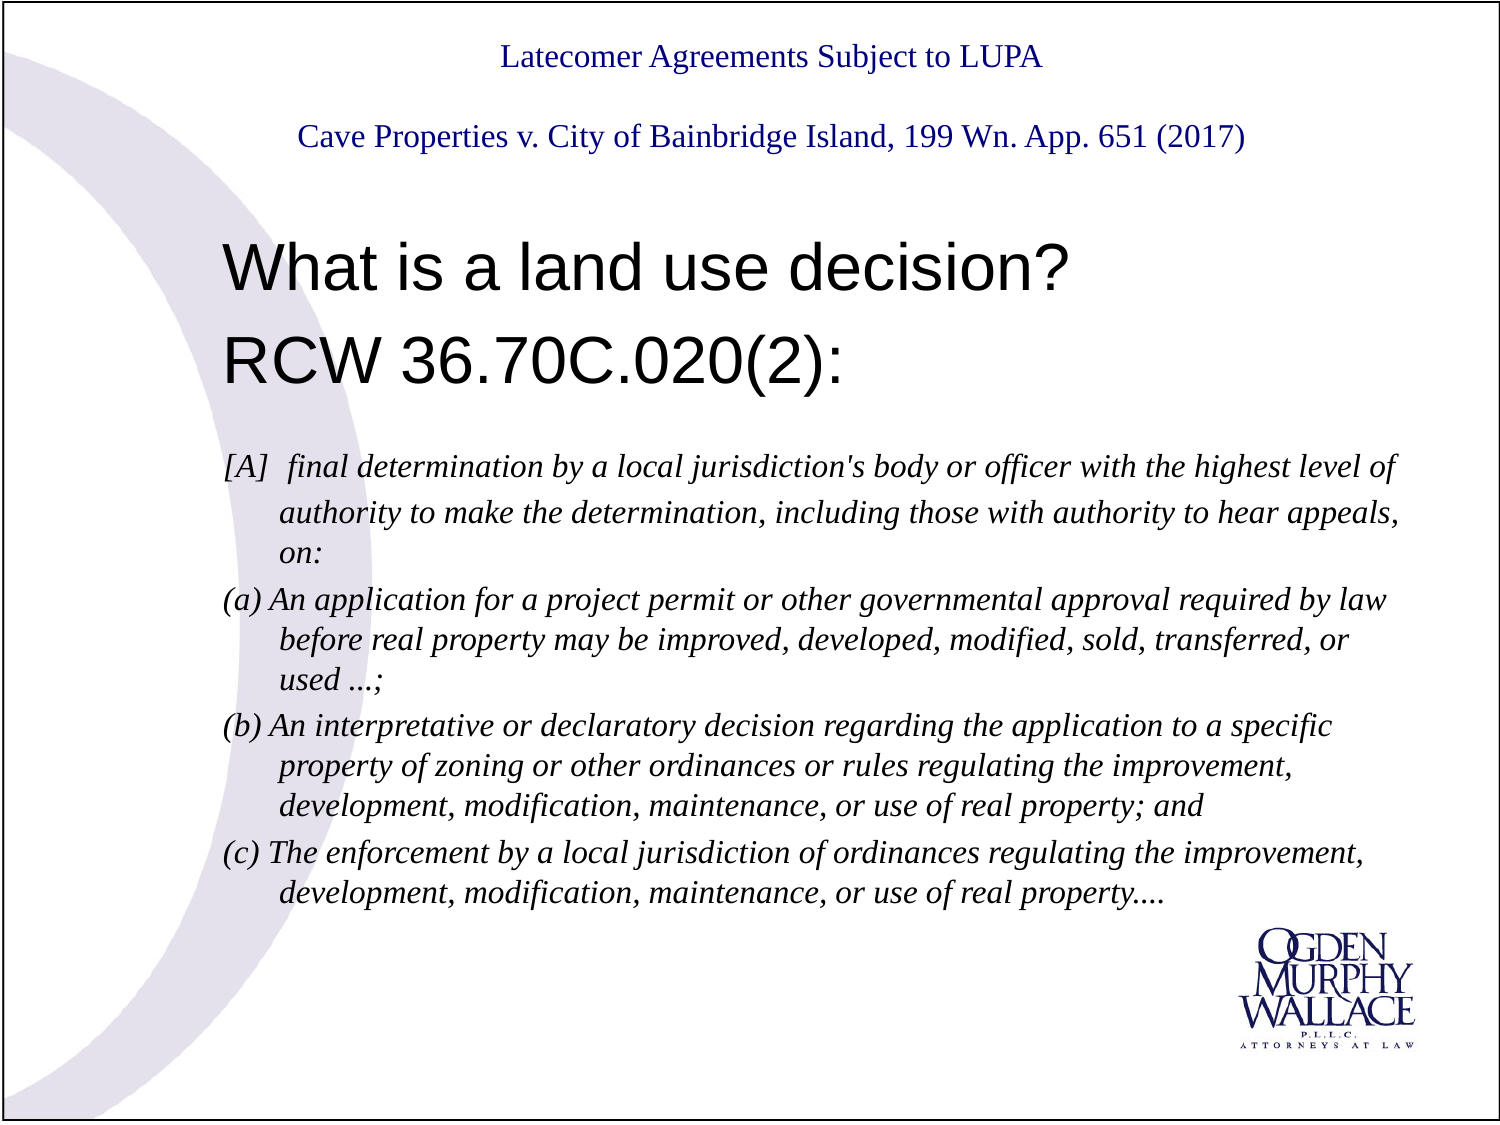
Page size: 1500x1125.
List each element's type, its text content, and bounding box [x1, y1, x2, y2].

list What is a land use decision? RCW 36.70C.020(2): [A] final determination by a local jurisdiction's body or officer with the highest level of authority to make the determination, including those with authority to hear appeals, on: (a) An application for a project permit or other governmental approval required by law before real property may be improved, developed, modified, sold, transferred, or used ...; (b) An interpretative or declaratory decision regarding the application to a specific property of zoning or other ordinances or rules regulating the improvement, development, modification, maintenance, or use of real property; and (c) The enforcement by a local jurisdiction of ordinances regulating the improvement, development, modification, maintenance, or use of real property.... [207, 216, 1425, 963]
picture [0, 0, 1500, 1125]
title Latecomer Agreements Subject to LUPA Cave Properties v. City of Bainbridge Island, 199 Wn. App. 651 (2017) [106, 24, 1438, 163]
